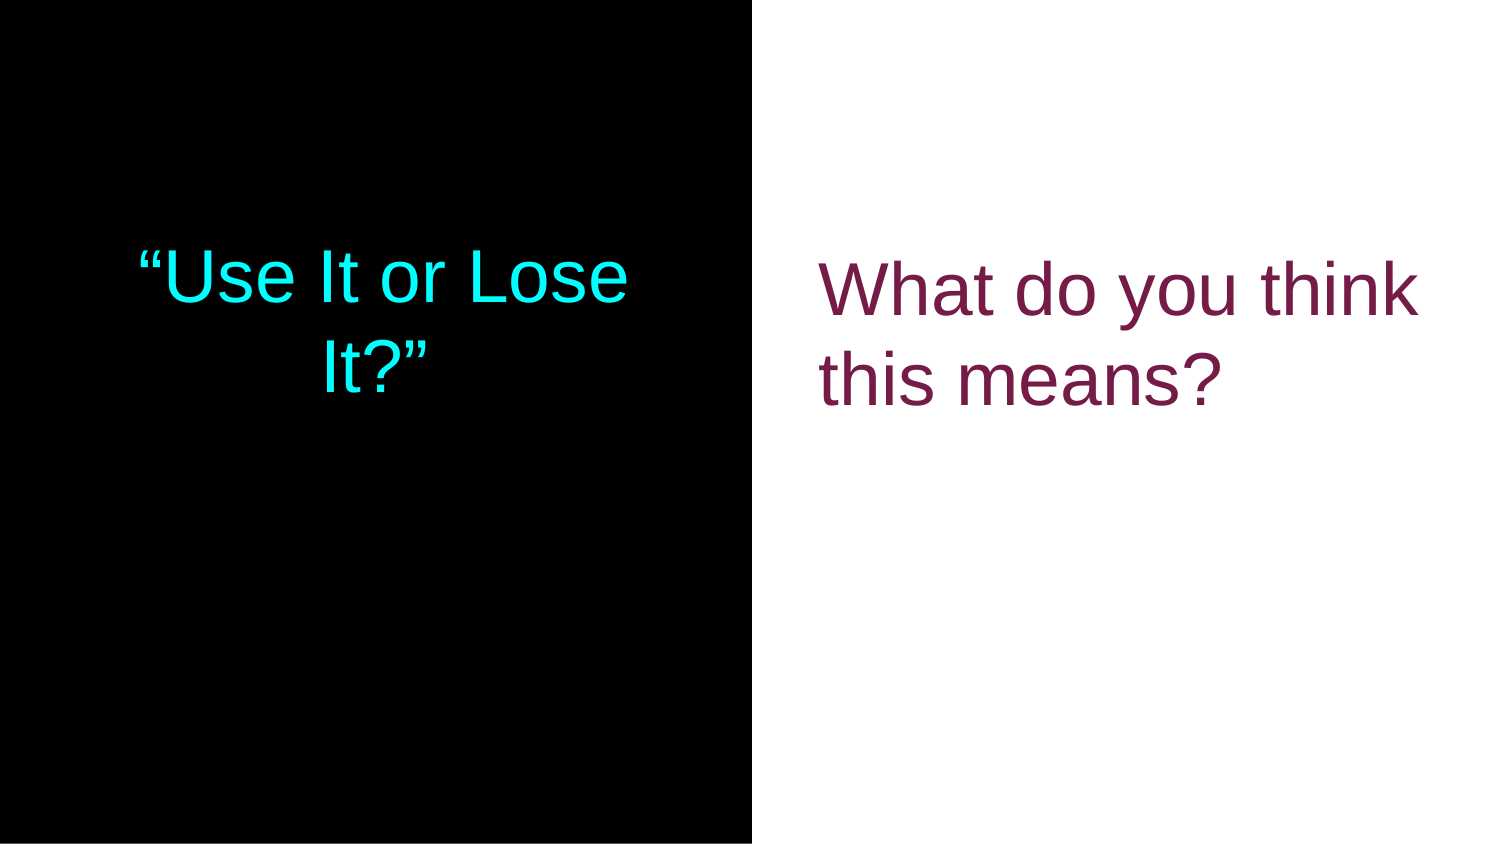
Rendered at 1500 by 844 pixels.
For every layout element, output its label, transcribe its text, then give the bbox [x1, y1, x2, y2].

list What do you think this means? [803, 0, 1437, 662]
title “Use It or Lose It?” [57, 0, 691, 604]
